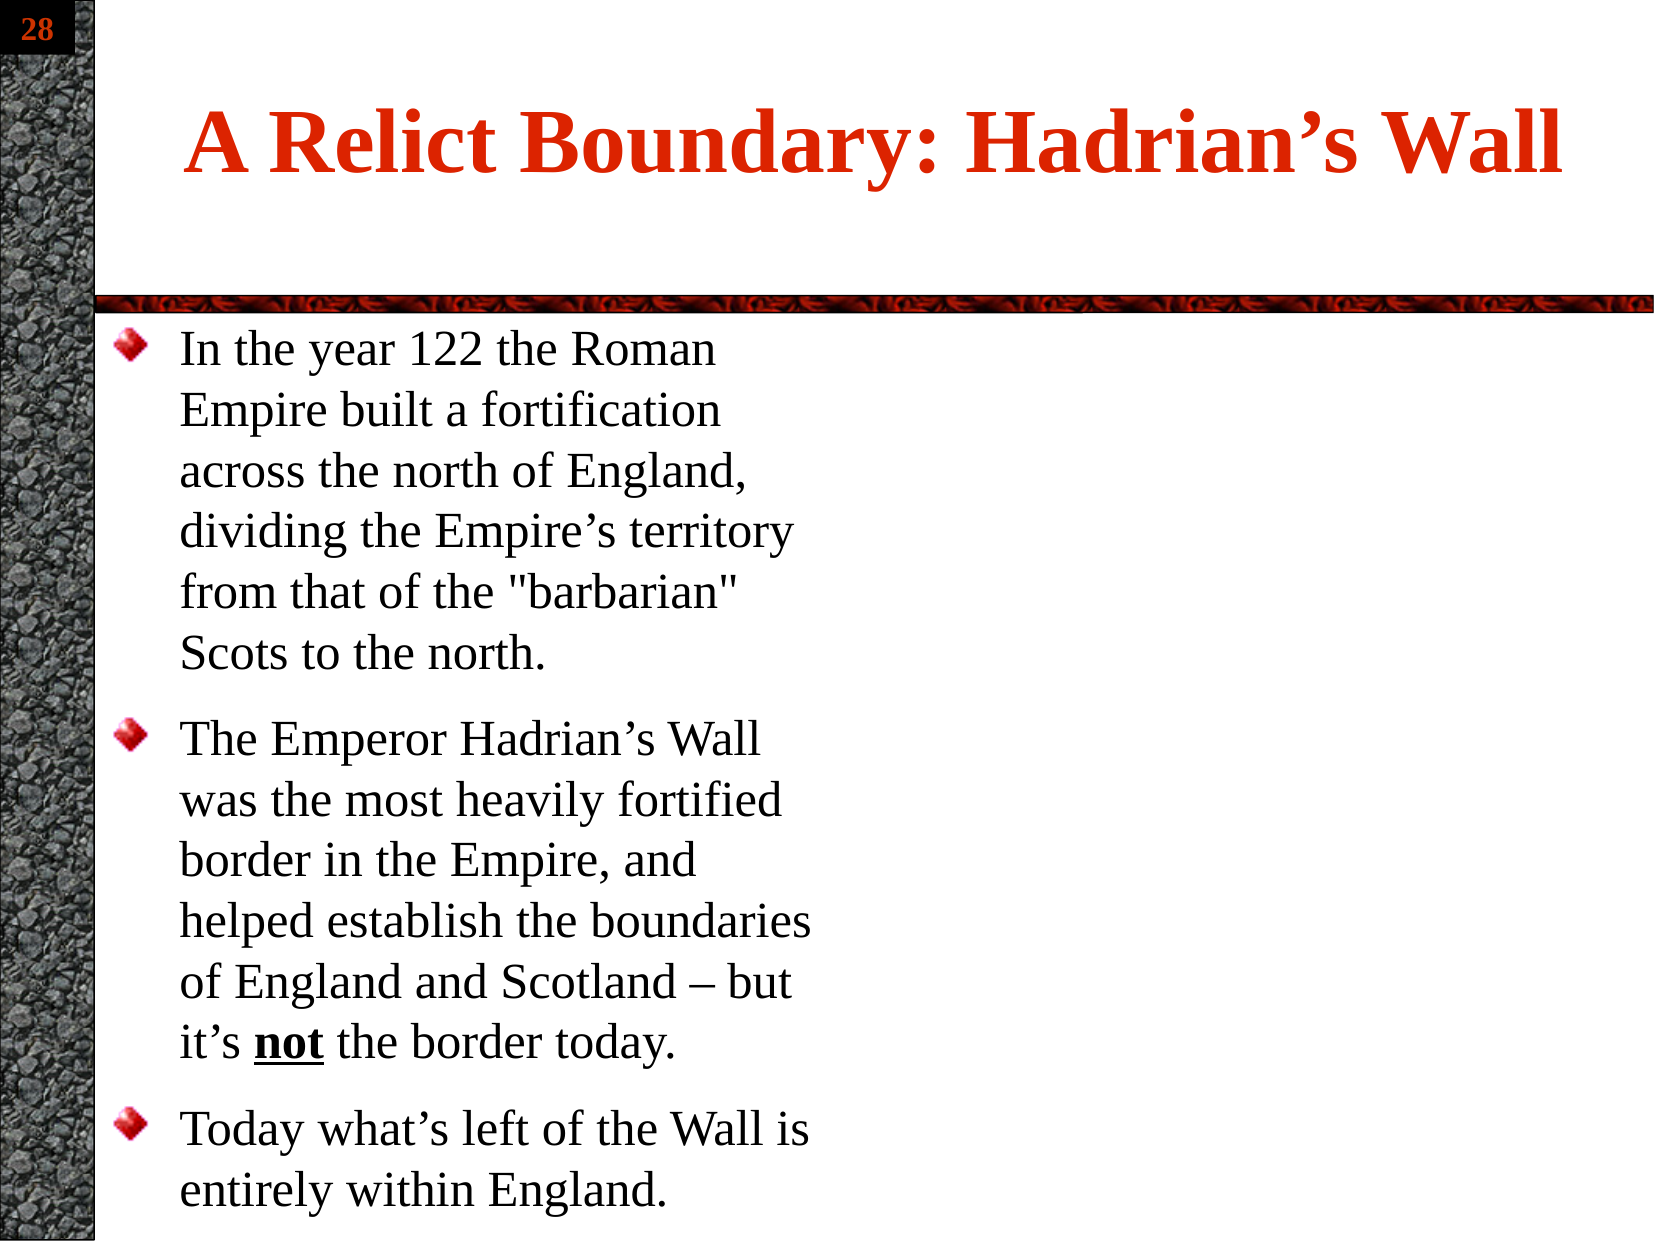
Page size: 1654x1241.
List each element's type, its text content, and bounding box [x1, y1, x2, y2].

title A Relict Boundary: Hadrian’s Wall [117, 37, 1633, 234]
picture [112, 1105, 151, 1144]
picture [112, 326, 151, 365]
picture [112, 716, 151, 755]
picture [97, 297, 1652, 311]
list In the year 122 the Roman Empire built a fortification across the north of England, dividing the Empire’s territory from that of the "barbarian" Scots to the north. The Emperor Hadrian’s Wall was the most heavily fortified border in the Empire, and helped establish the boundaries of England and Scotland – but it’s not the border today. Today what’s left of the Wall is entirely within England. [101, 315, 840, 1228]
picture [1, 1, 93, 1239]
